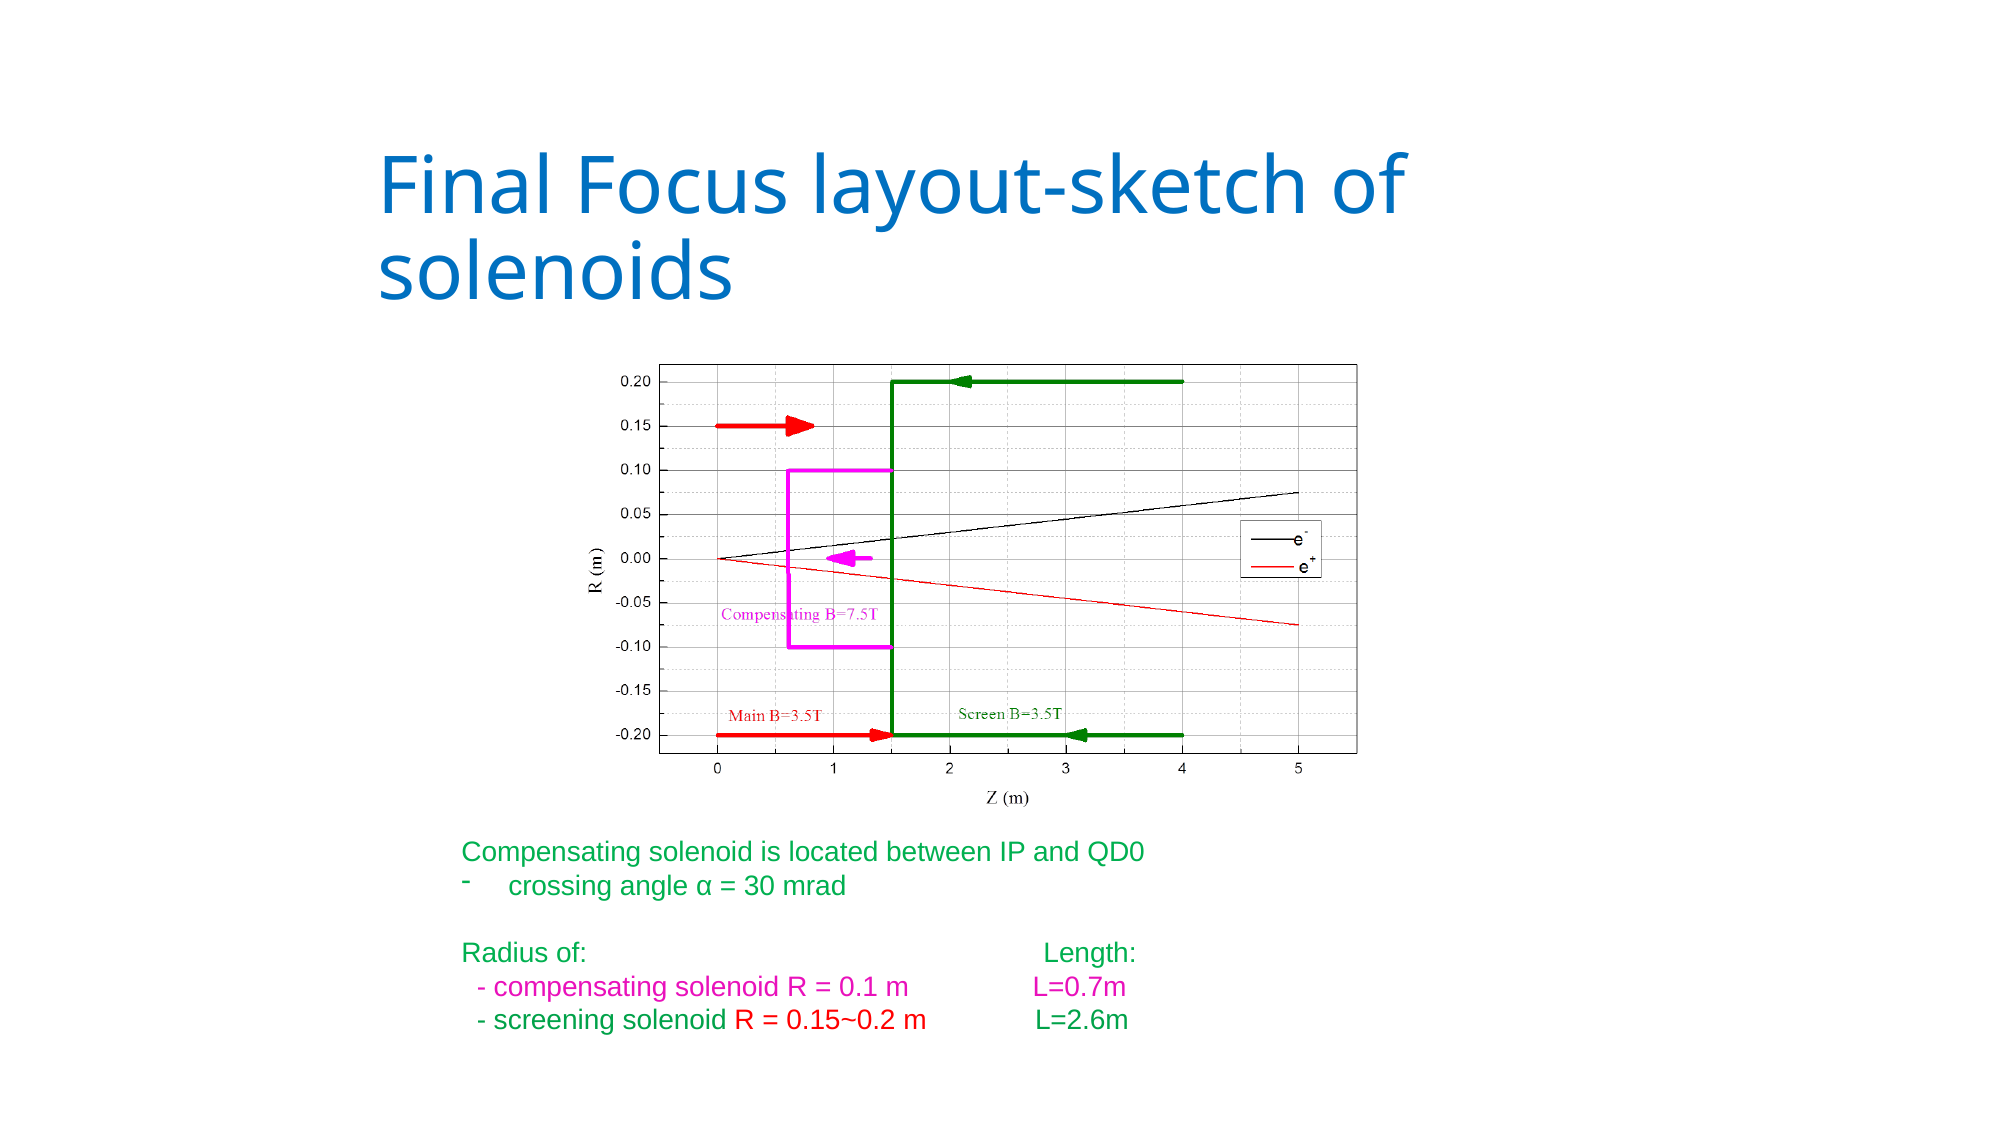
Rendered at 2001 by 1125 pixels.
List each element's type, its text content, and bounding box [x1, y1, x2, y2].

title Final Focus layout-sketch of solenoids [362, 137, 1713, 325]
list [565, 331, 1408, 819]
text_box Compensating solenoid is located between IP and QD0 crossing angle α = 30 mrad Radius of: Length: - compensating solenoid R = 0.1 m L=0.7m - screening solenoid R = 0.15~0.2 m L=2.6m [446, 826, 1413, 1044]
